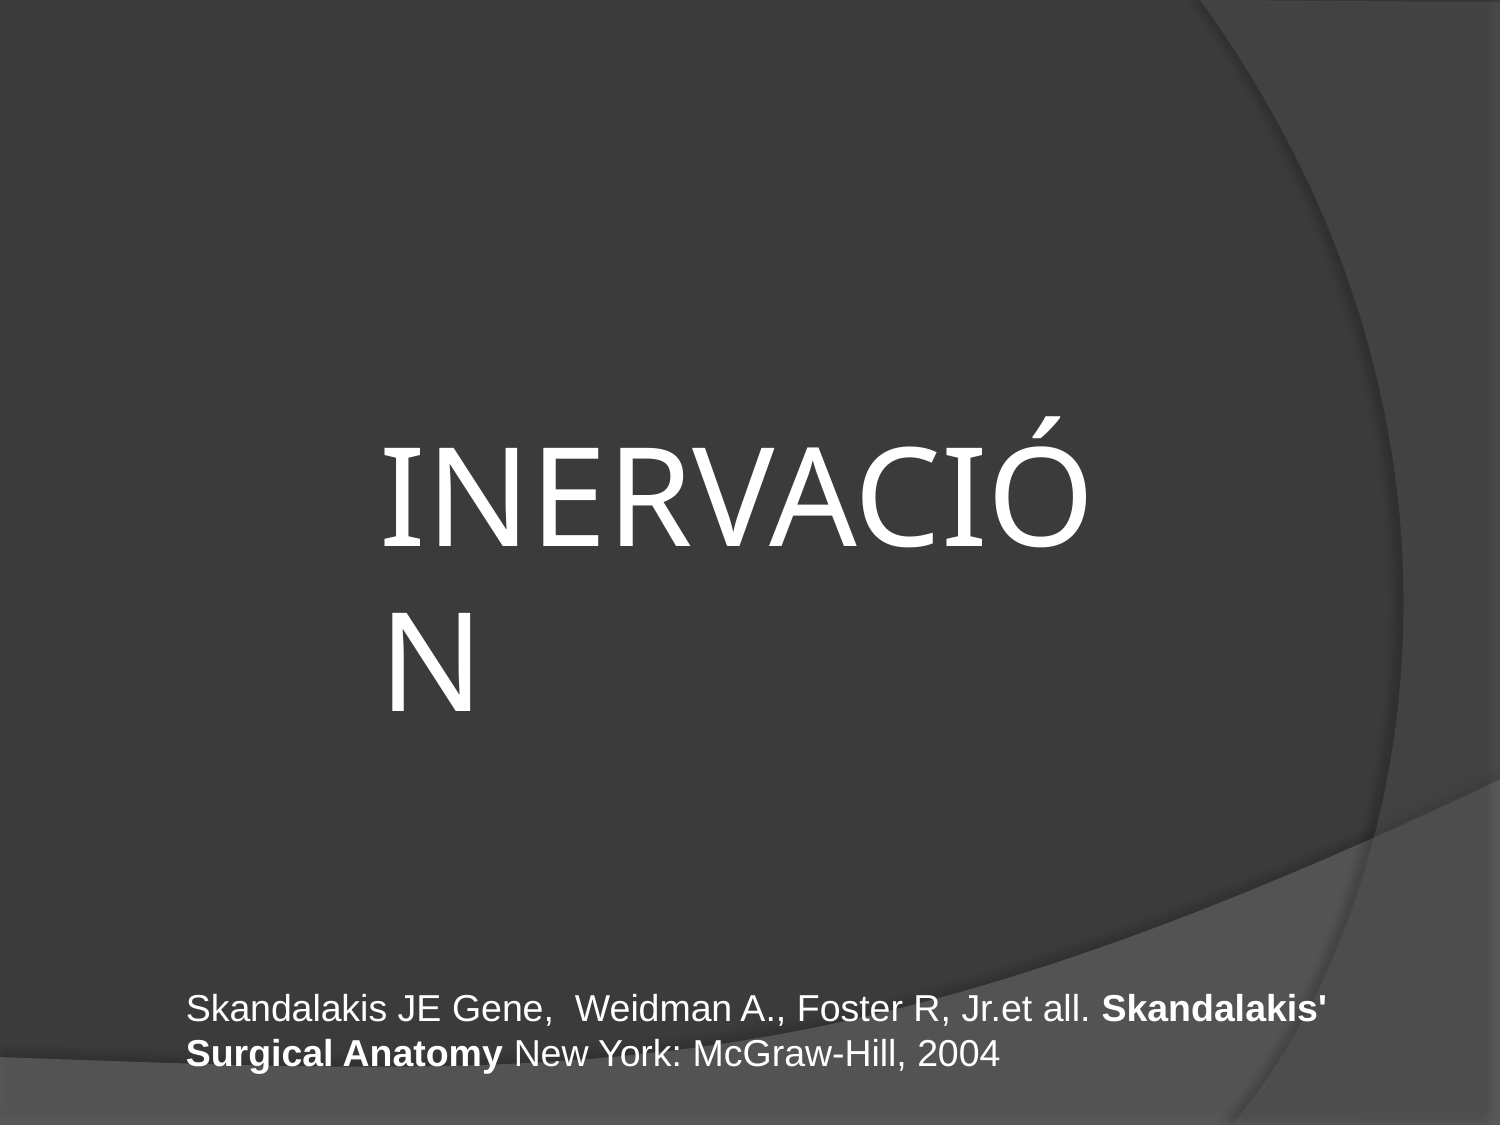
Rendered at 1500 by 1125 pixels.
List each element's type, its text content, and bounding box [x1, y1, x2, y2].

text_box Skandalakis JE Gene, Weidman A., Foster R, Jr.et all. Skandalakis' Surgical Anatomy New York: McGraw-Hill, 2004 [171, 976, 1459, 1081]
title INERVACIÓN [371, 397, 1152, 750]
